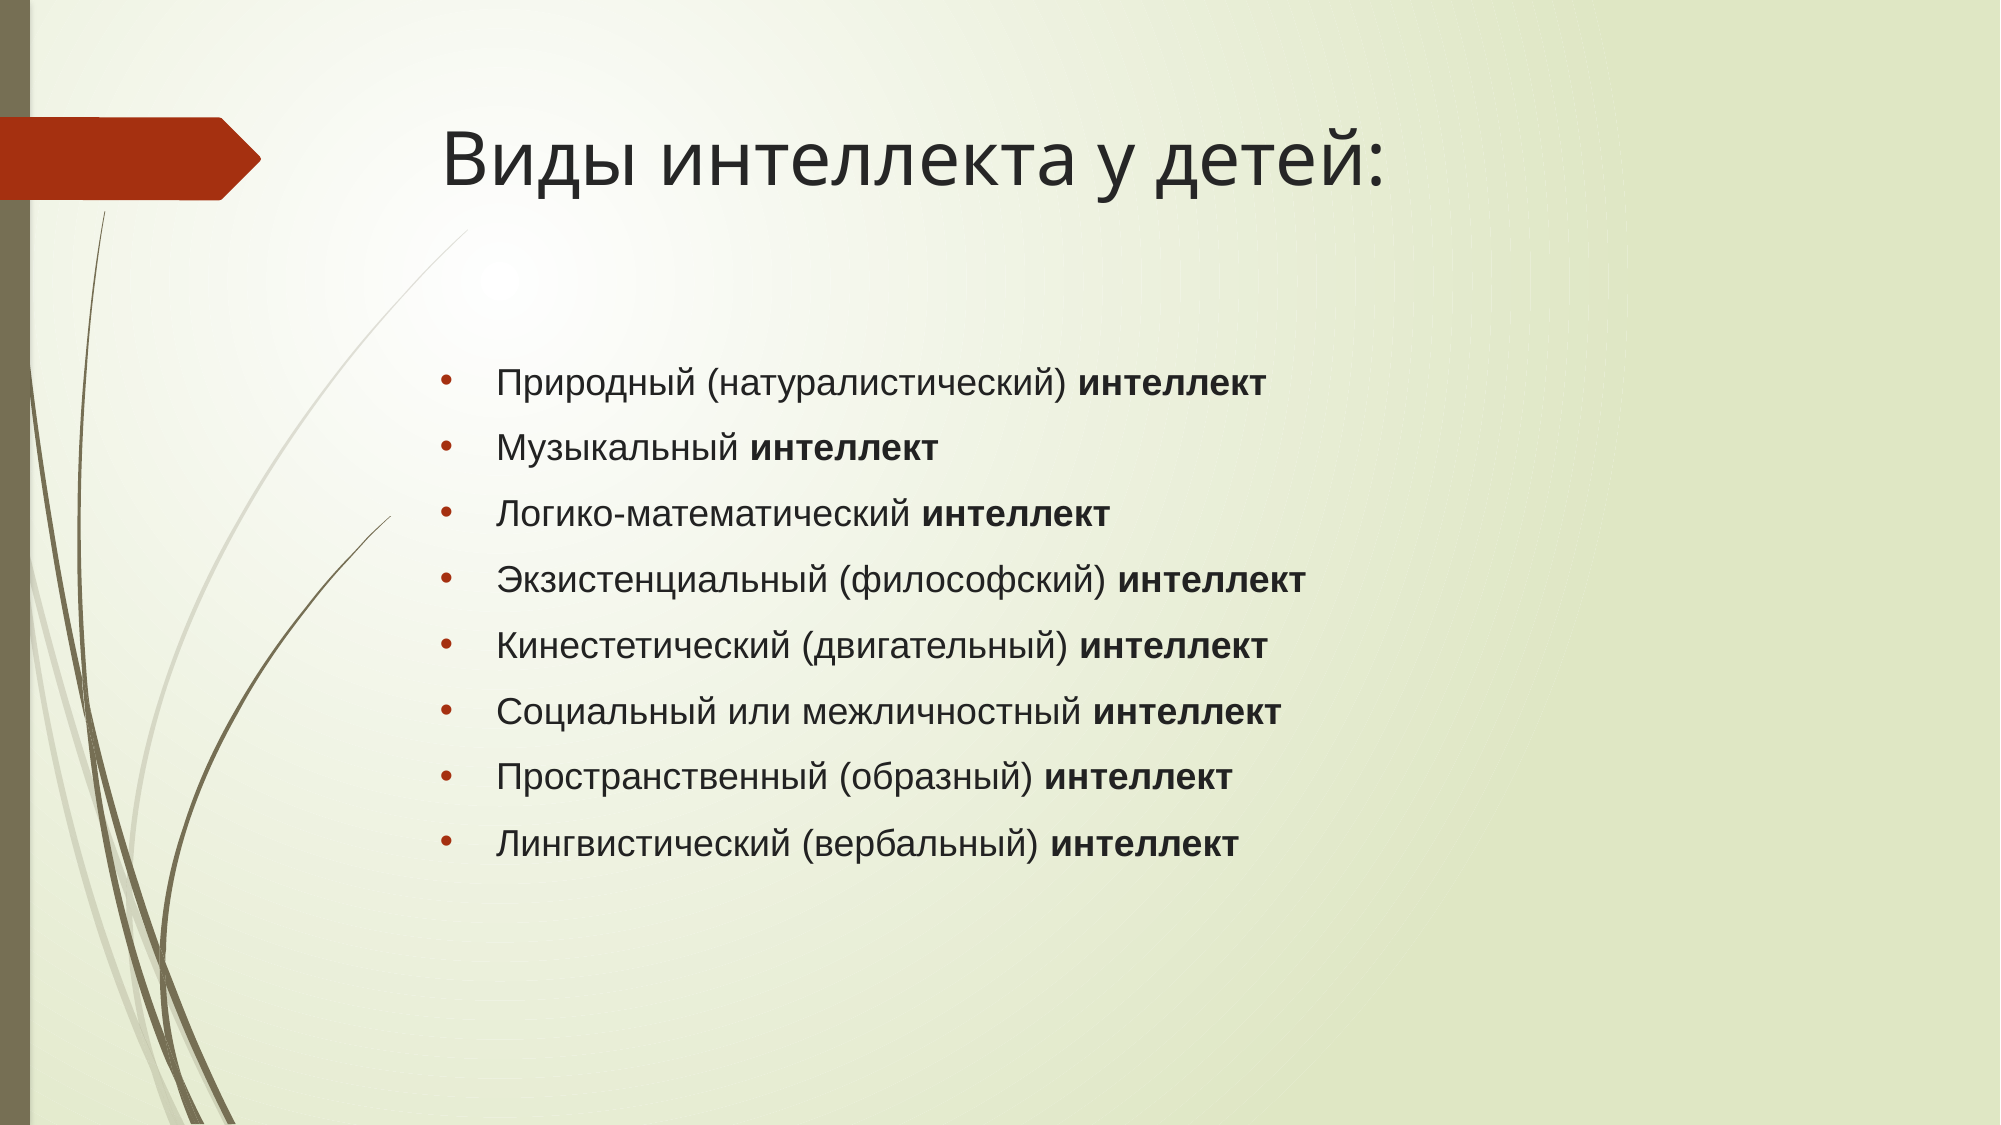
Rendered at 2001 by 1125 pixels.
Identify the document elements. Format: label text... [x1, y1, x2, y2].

list Природный (натуралистический) интеллект Музыкальный интеллект Логико-математический интеллект Экзистенциальный (философский) интеллект Кинестетический (двигательный) интеллект Социальный или межличностный интеллект Пространственный (образный) интеллект Лингвистический (вербальный) интеллект [424, 350, 1888, 970]
title Виды интеллекта у детей: [425, 102, 1888, 313]
